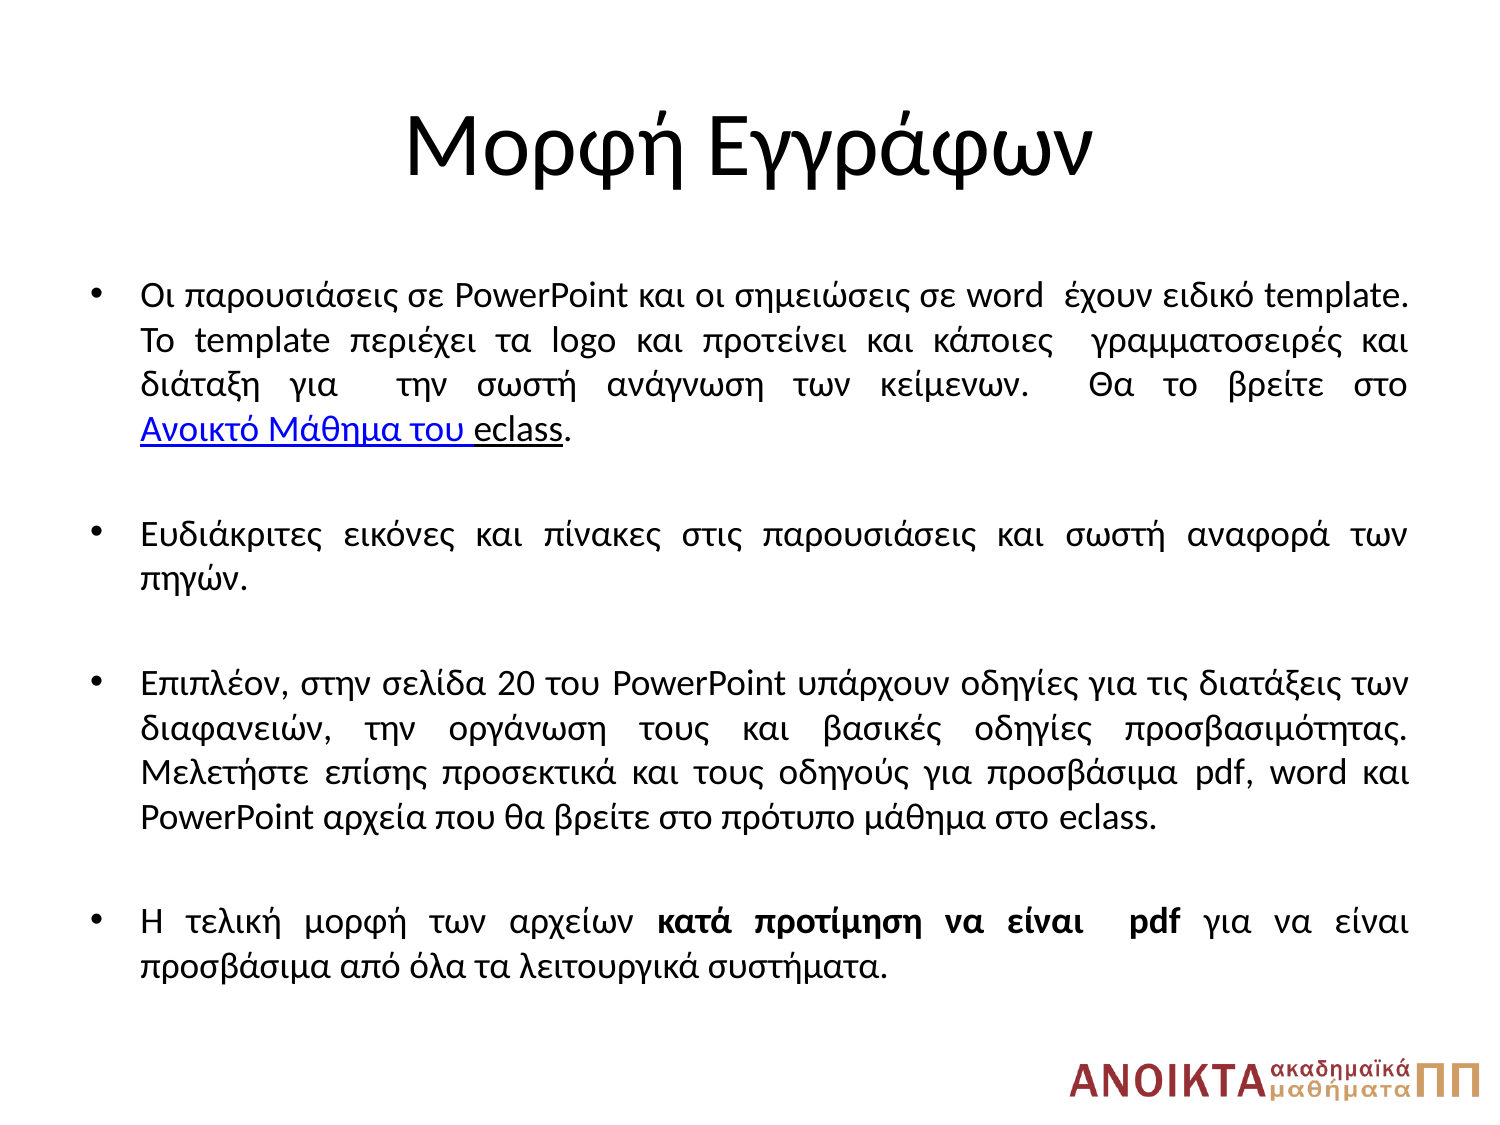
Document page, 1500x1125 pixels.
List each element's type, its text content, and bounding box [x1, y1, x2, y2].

list Οι παρουσιάσεις σε PowerPoint και οι σημειώσεις σε word έχουν ειδικό template. Το template περιέχει τα logo και προτείνει και κάποιες γραμματοσειρές και διάταξη για την σωστή ανάγνωση των κείμενων. Θα το βρείτε στο Ανοικτό Μάθημα του eclass. Ευδιάκριτες εικόνες και πίνακες στις παρουσιάσεις και σωστή αναφορά των πηγών. Επιπλέον, στην σελίδα 20 του PowerPoint υπάρχουν οδηγίες για τις διατάξεις των διαφανειών, την οργάνωση τους και βασικές οδηγίες προσβασιμότητας. Μελετήστε επίσης προσεκτικά και τους οδηγούς για προσβάσιμα pdf, word και PowerPoint αρχεία που θα βρείτε στο πρότυπο μάθημα στο eclass. H τελική μορφή των αρχείων κατά προτίμηση να είναι pdf για να είναι προσβάσιμα από όλα τα λειτουργικά συστήματα. [75, 262, 1425, 1005]
title Μορφή Εγγράφων [75, 45, 1425, 233]
picture [1045, 1034, 1500, 1125]
